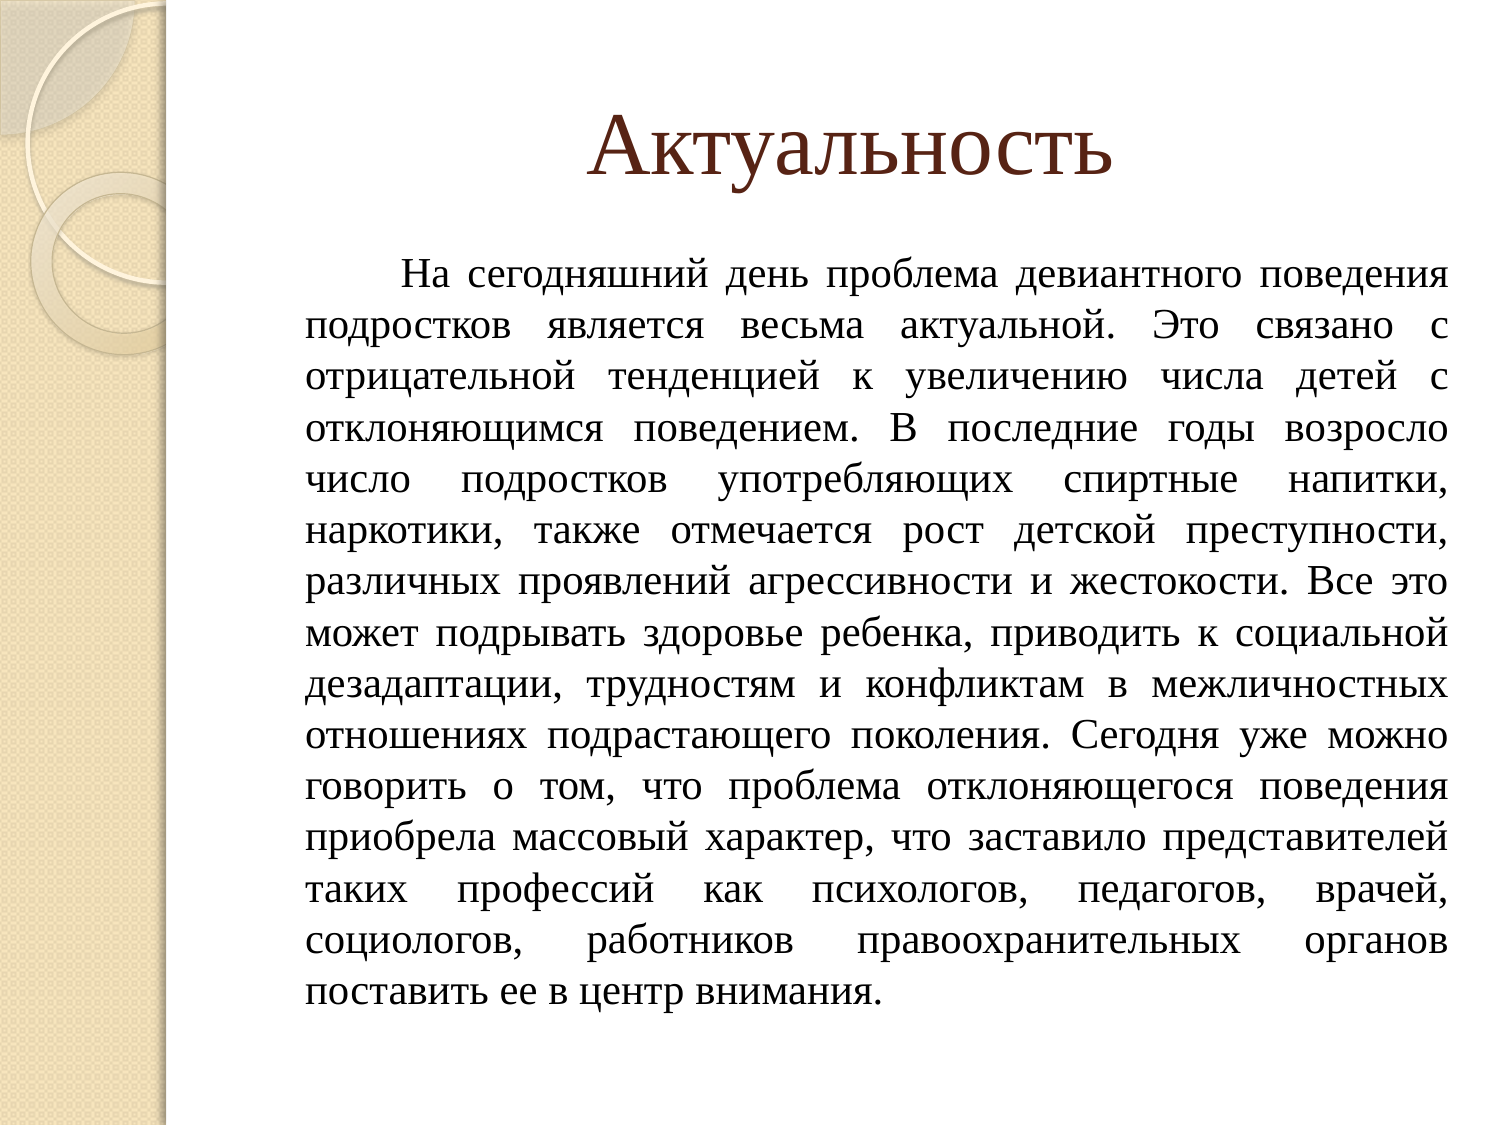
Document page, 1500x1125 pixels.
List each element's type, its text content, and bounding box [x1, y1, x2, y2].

list На сегодняшний день проблема девиантного поведения подростков является весьма актуальной. Это связано с отрицательной тенденцией к увеличению числа детей с отклоняющимся поведением. В последние годы возросло число подростков употребляющих спиртные напитки, наркотики, также отмечается рост детской преступности, различных проявлений агрессивности и жестокости. Все это может подрывать здоровье ребенка, приводить к социальной дезадаптации, трудностям и конфликтам в межличностных отношениях подрастающего поколения. Сегодня уже можно говорить о том, что проблема отклоняющегося поведения приобрела массовый характер, что заставило представителей таких профессий как психологов, педагогов, врачей, социологов, работников правоохранительных органов поставить ее в центр внимания. [235, 237, 1466, 1025]
title Актуальность [235, 45, 1466, 233]
